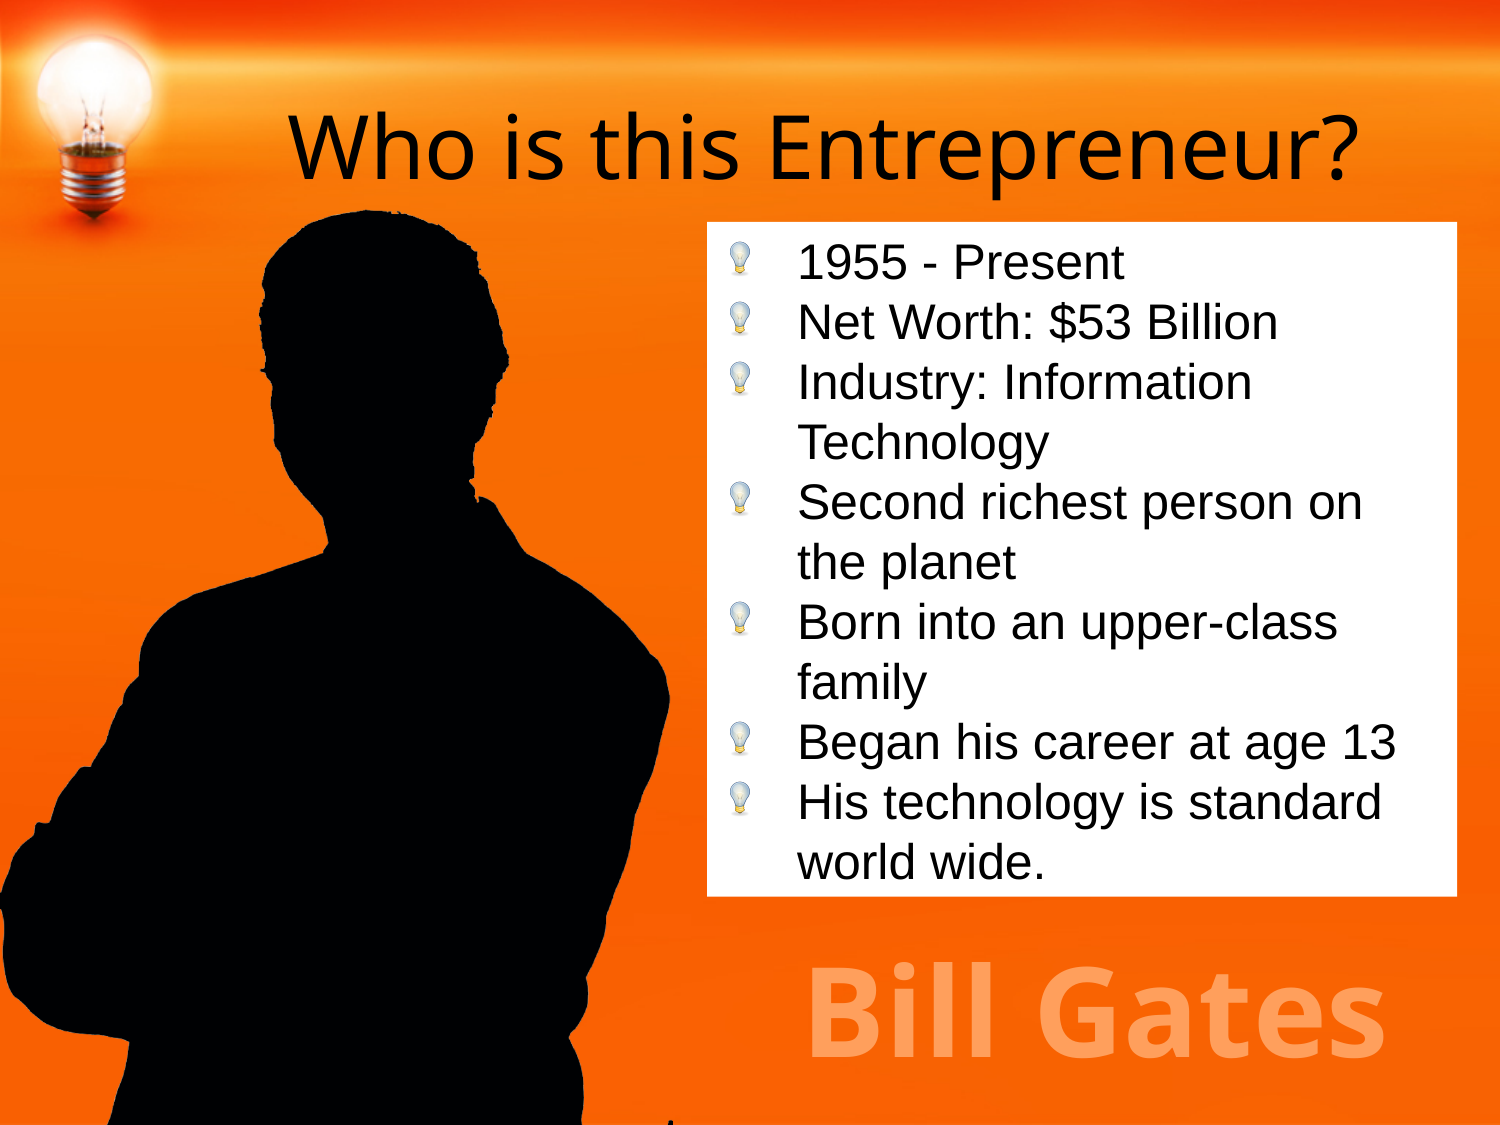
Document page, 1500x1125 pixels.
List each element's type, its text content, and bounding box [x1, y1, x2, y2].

picture [722, 241, 758, 277]
picture [722, 481, 758, 517]
picture [722, 721, 758, 757]
picture [722, 361, 758, 397]
picture [0, 0, 1500, 1125]
picture [722, 781, 758, 817]
text_box 1955 - Present Net Worth: $53 Billion Industry: Information Technology Second richest person on the planet Born into an upper-class family Began his career at age 13 His technology is standard world wide. [707, 221, 1458, 897]
title Who is this Entrepreneur? [149, 50, 1500, 238]
picture [722, 601, 758, 637]
picture [722, 301, 758, 337]
text_box Bill Gates [786, 924, 1405, 1090]
